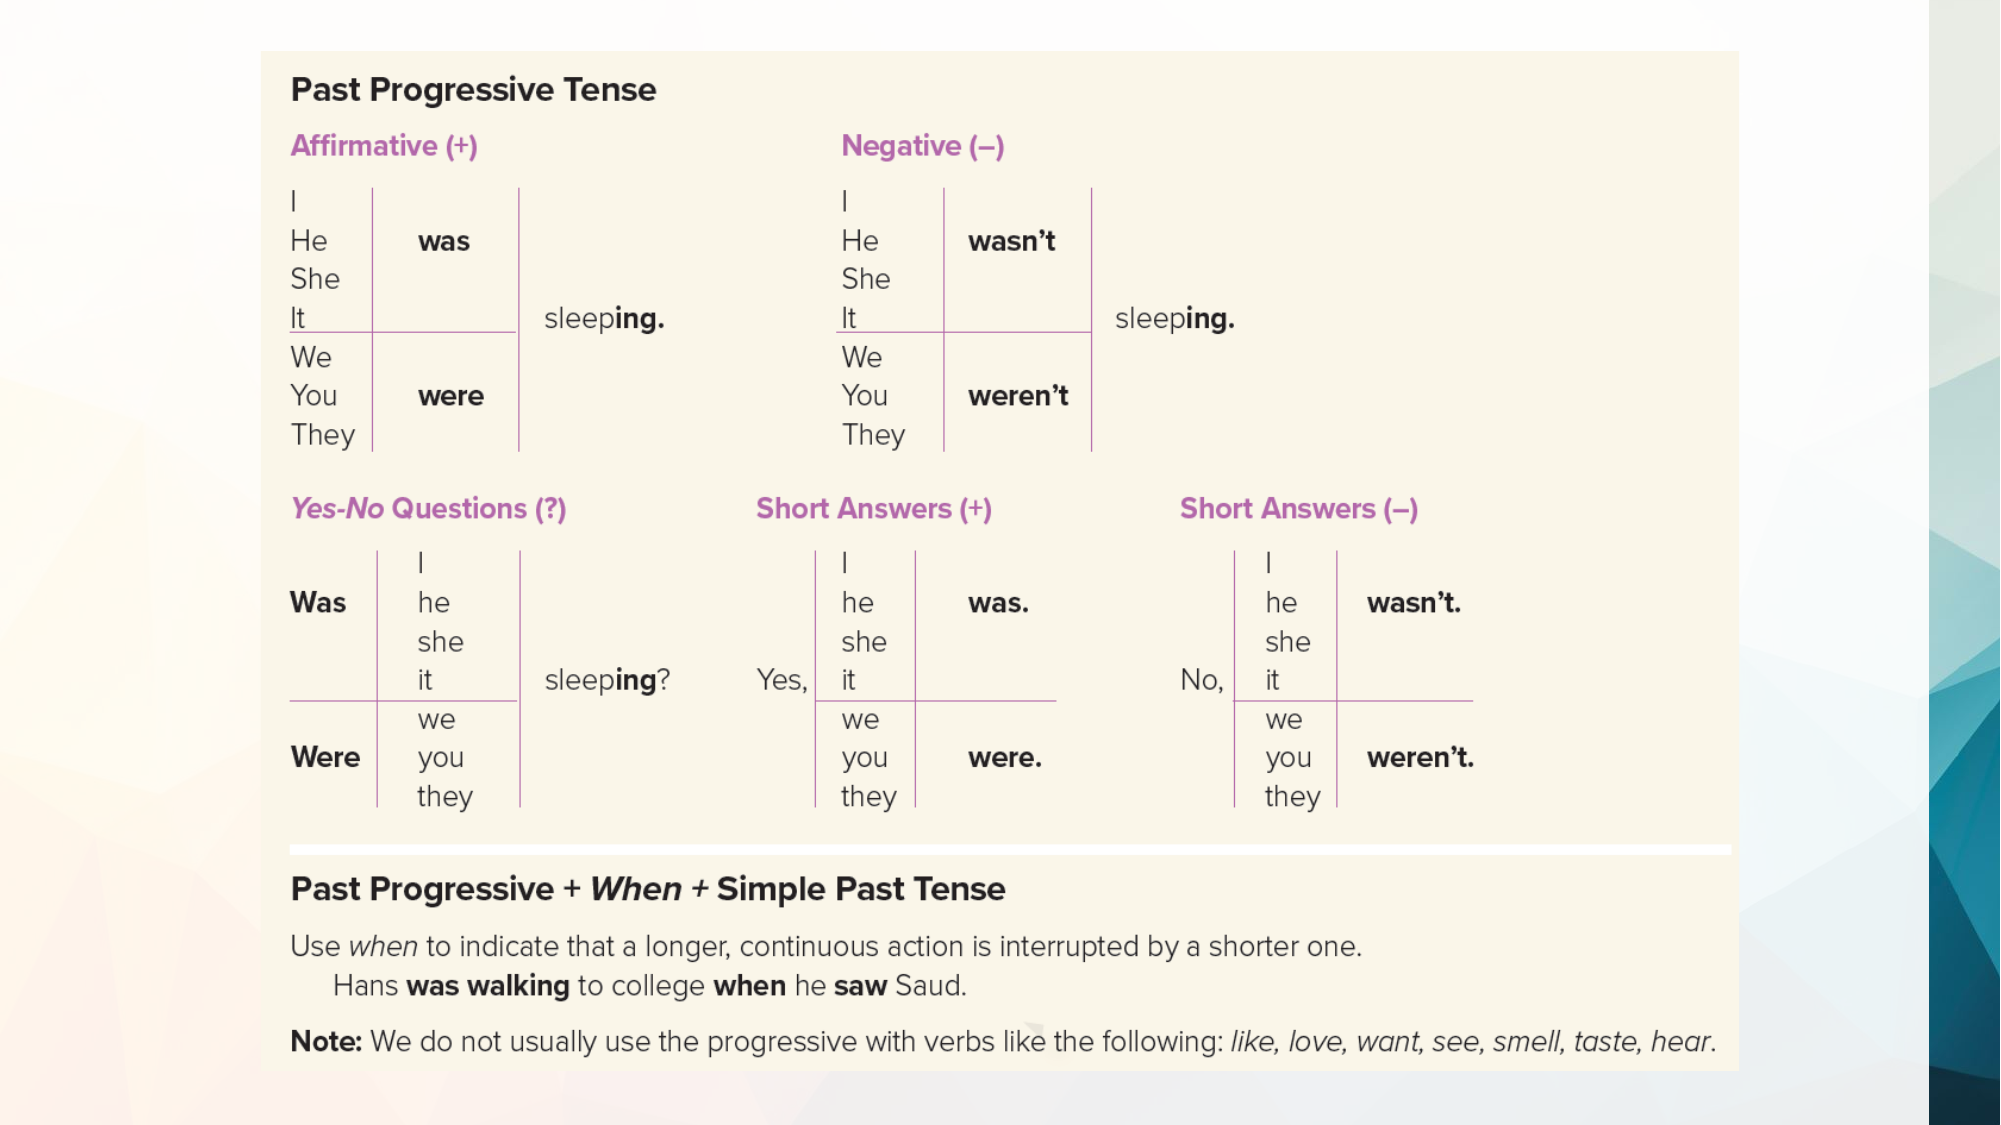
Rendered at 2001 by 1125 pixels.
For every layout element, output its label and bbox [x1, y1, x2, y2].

picture [260, 51, 1740, 1071]
picture [1929, 0, 2000, 1125]
